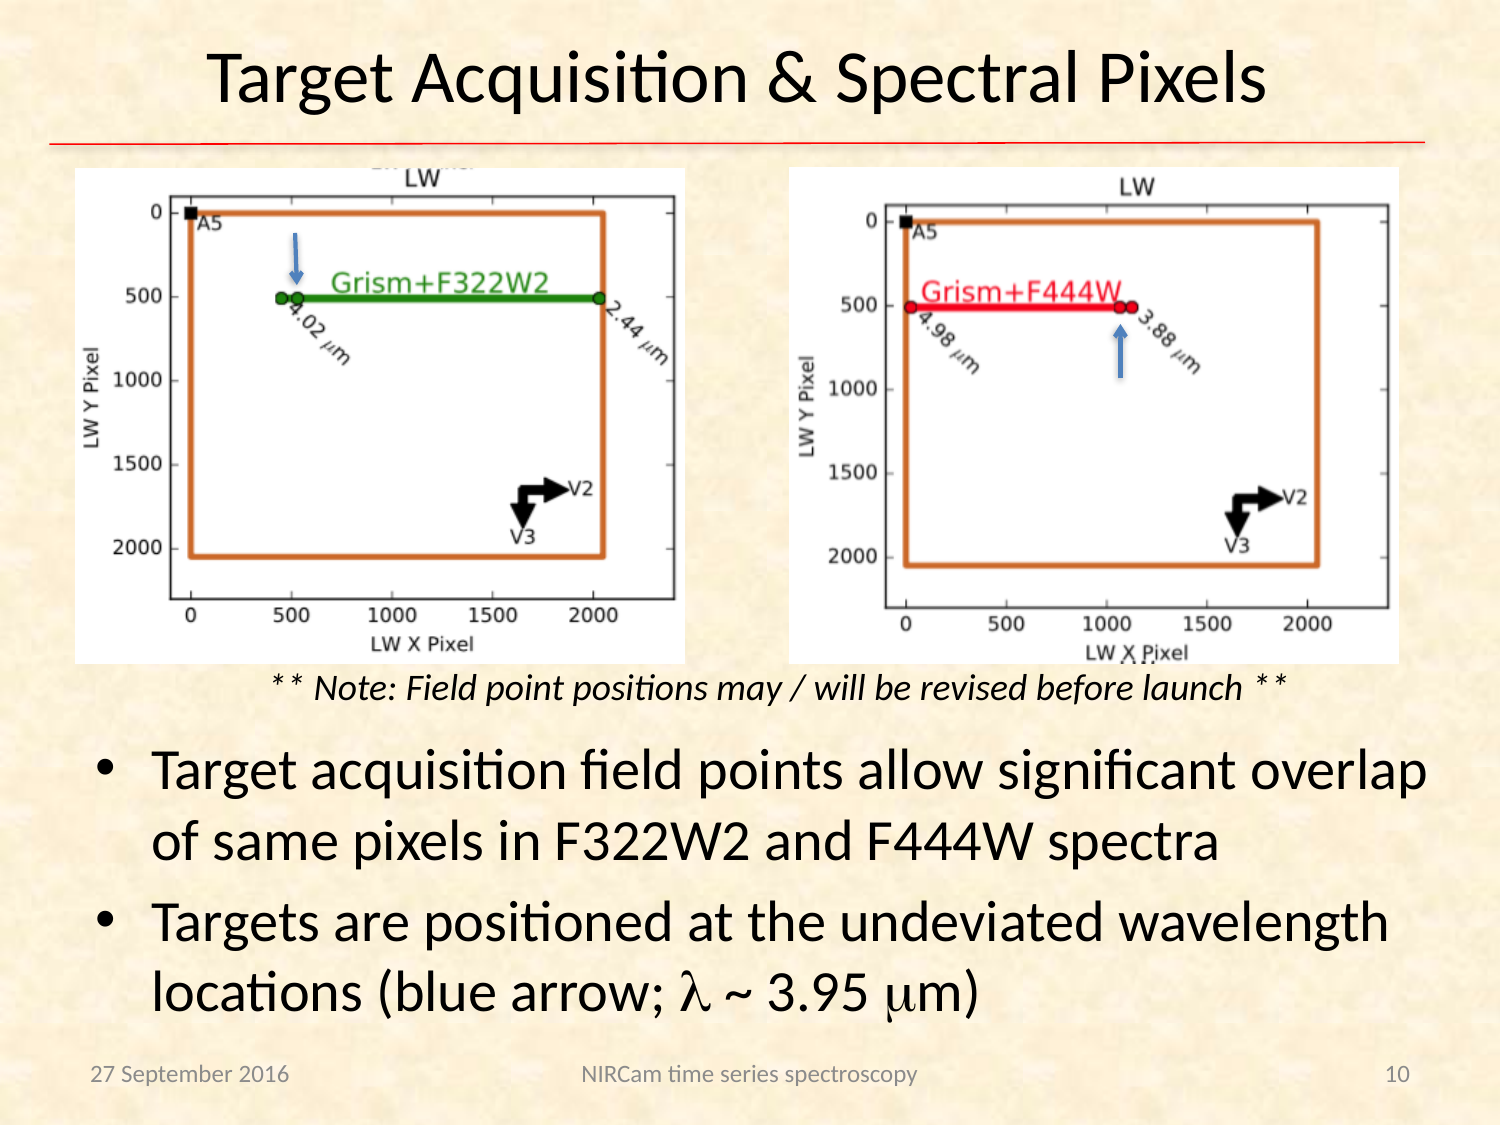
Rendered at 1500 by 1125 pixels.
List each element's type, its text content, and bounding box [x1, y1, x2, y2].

footer NIRCam time series spectroscopy [512, 1049, 988, 1103]
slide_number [75, 1042, 425, 1103]
picture [0, 0, 1500, 1125]
list Target acquisition field points allow significant overlap of same pixels in F322W2 and F444W spectra Targets are positioned at the undeviated wavelength locations (blue arrow; l ~ 3.95 mm) [79, 724, 1456, 1049]
slide_number 10 [1074, 1049, 1425, 1103]
text_box ** Note: Field point positions may / will be revised before launch ** [252, 672, 1314, 716]
title Target Acquisition & Spectral Pixels [49, 17, 1425, 128]
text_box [74, 167, 1400, 664]
